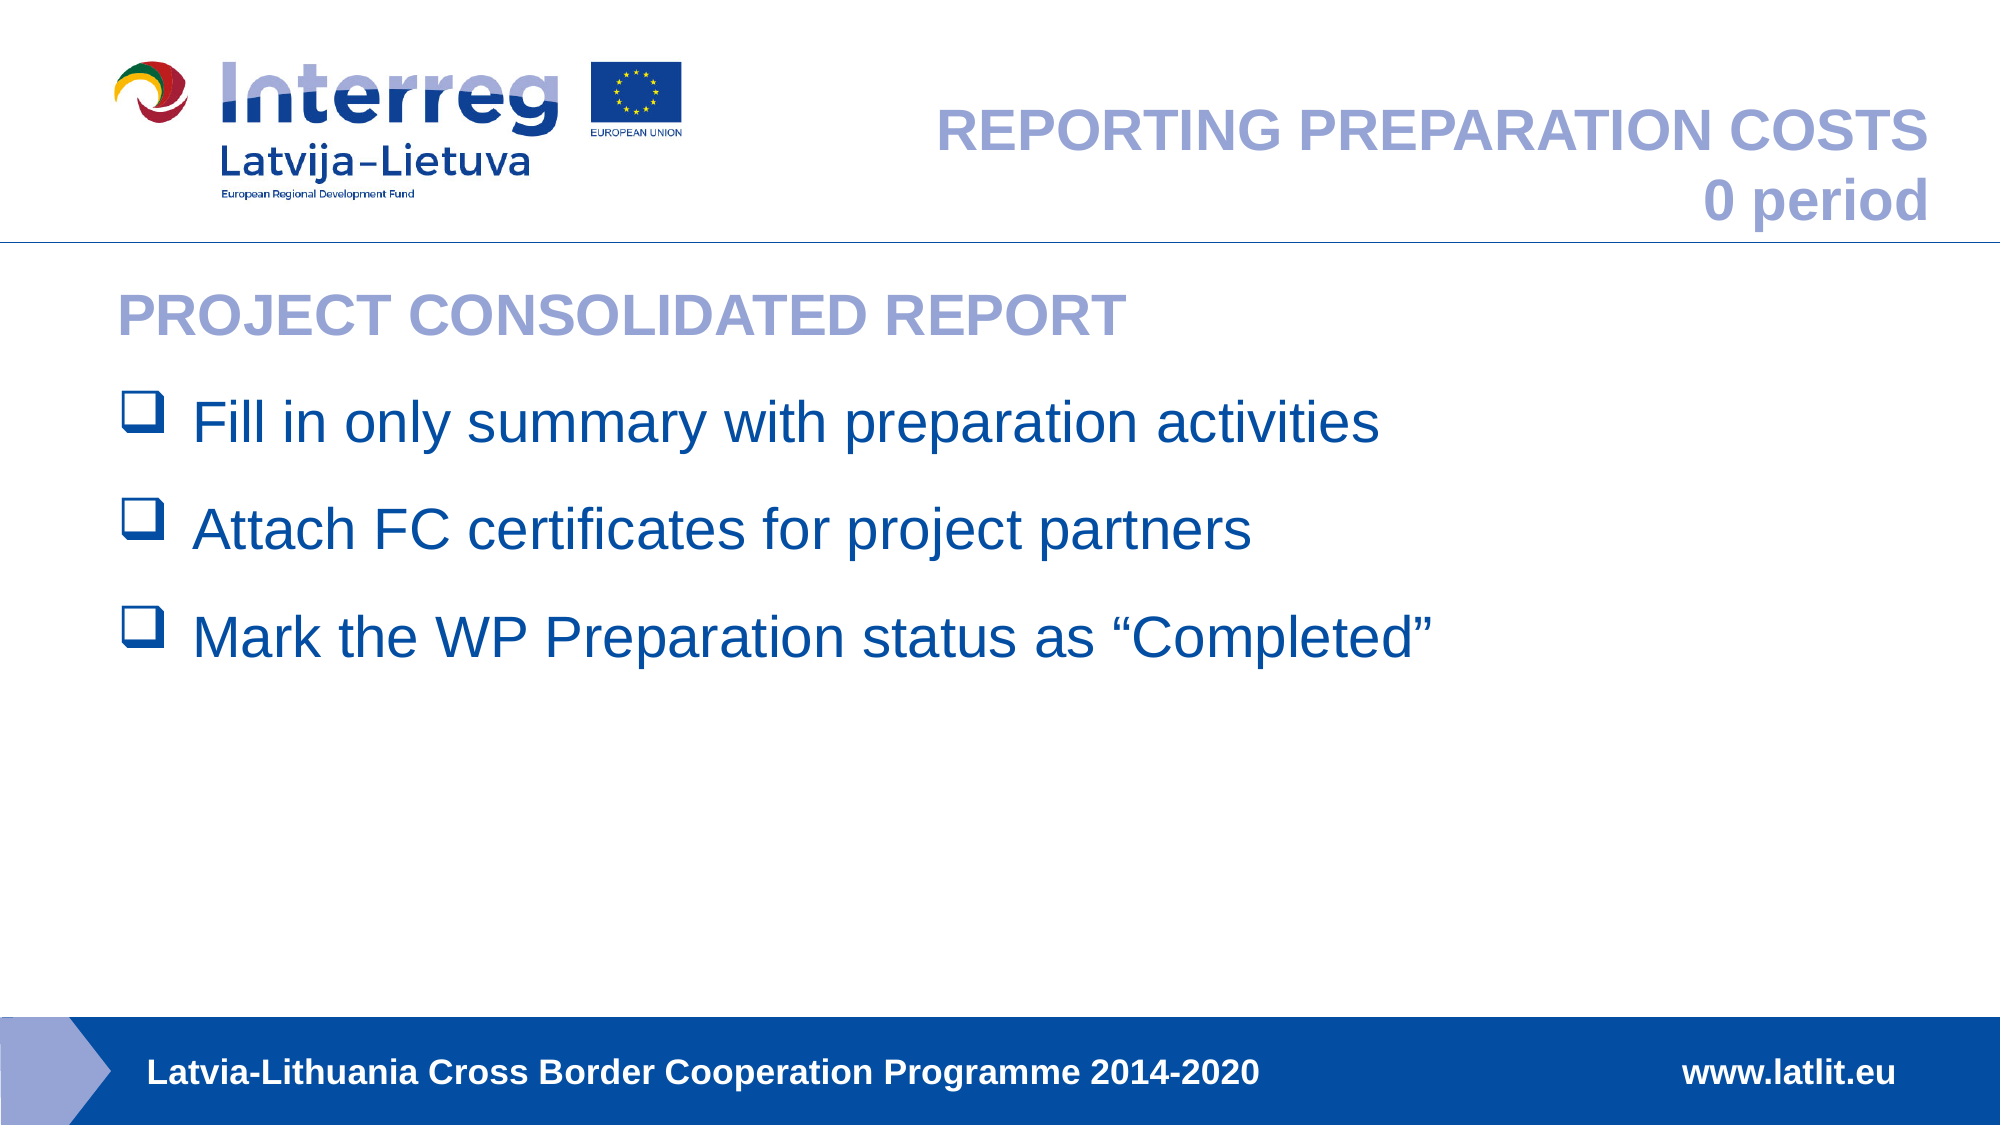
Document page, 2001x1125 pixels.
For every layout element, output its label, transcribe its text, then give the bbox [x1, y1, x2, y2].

picture [69, 16, 726, 231]
text_box PROJECT CONSOLIDATED REPORT Fill in only summary with preparation activities Attach FC certificates for project partners Mark the WP Preparation status as “Completed” [102, 269, 1808, 677]
text_box REPORTING PREPARATION COSTS 0 period [645, 85, 1945, 310]
